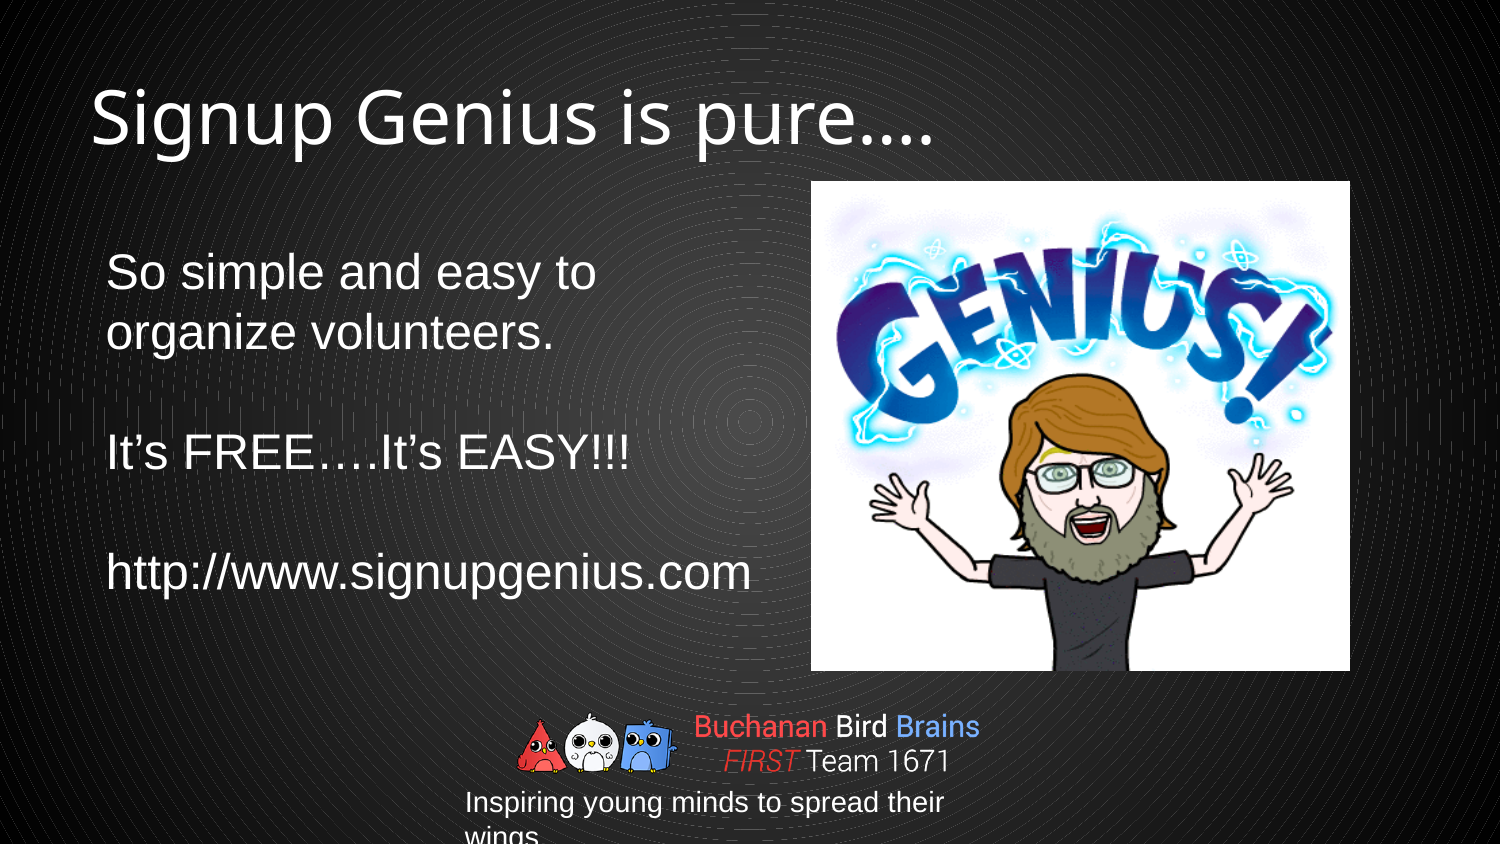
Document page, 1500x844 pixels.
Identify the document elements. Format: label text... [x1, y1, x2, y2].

picture [503, 677, 997, 809]
picture [810, 181, 1350, 672]
text_box Inspiring young minds to spread their wings. [449, 768, 1051, 832]
title Signup Genius is pure…. [75, 33, 1425, 175]
text_box So simple and easy to organize volunteers. It’s FREE….It’s EASY!!! http://www.signupgenius.com [90, 224, 773, 679]
